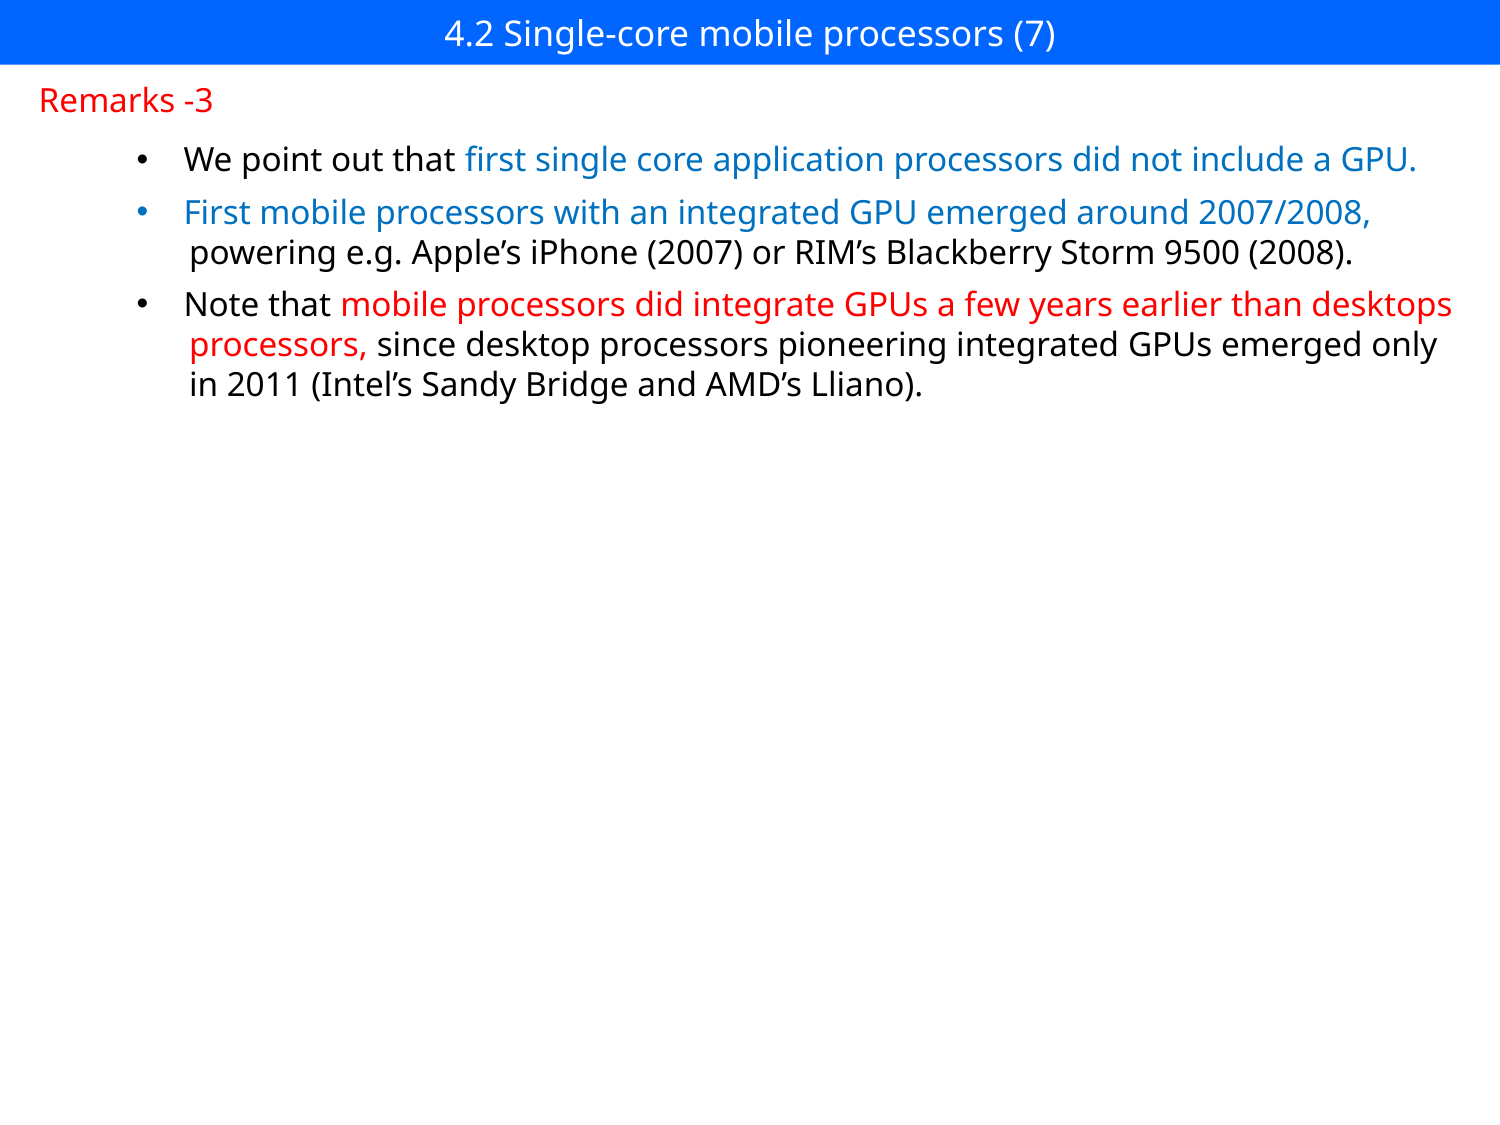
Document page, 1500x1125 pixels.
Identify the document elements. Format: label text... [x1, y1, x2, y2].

title 4.2 Single-core mobile processors (7) [0, 0, 1500, 65]
text_box Remarks -3 [23, 72, 229, 127]
text_box We point out that first single core application processors did not include a GPU. First mobile processors with an integrated GPU emerged around 2007/2008, powering e.g. Apple’s iPhone (2007) or RIM’s Blackberry Storm 9500 (2008). Note that mobile processors did integrate GPUs a few years earlier than desktops processors, since desktop processors pioneering integrated GPUs emerged only in 2011 (Intel’s Sandy Bridge and AMD’s Lliano). [121, 131, 1470, 411]
